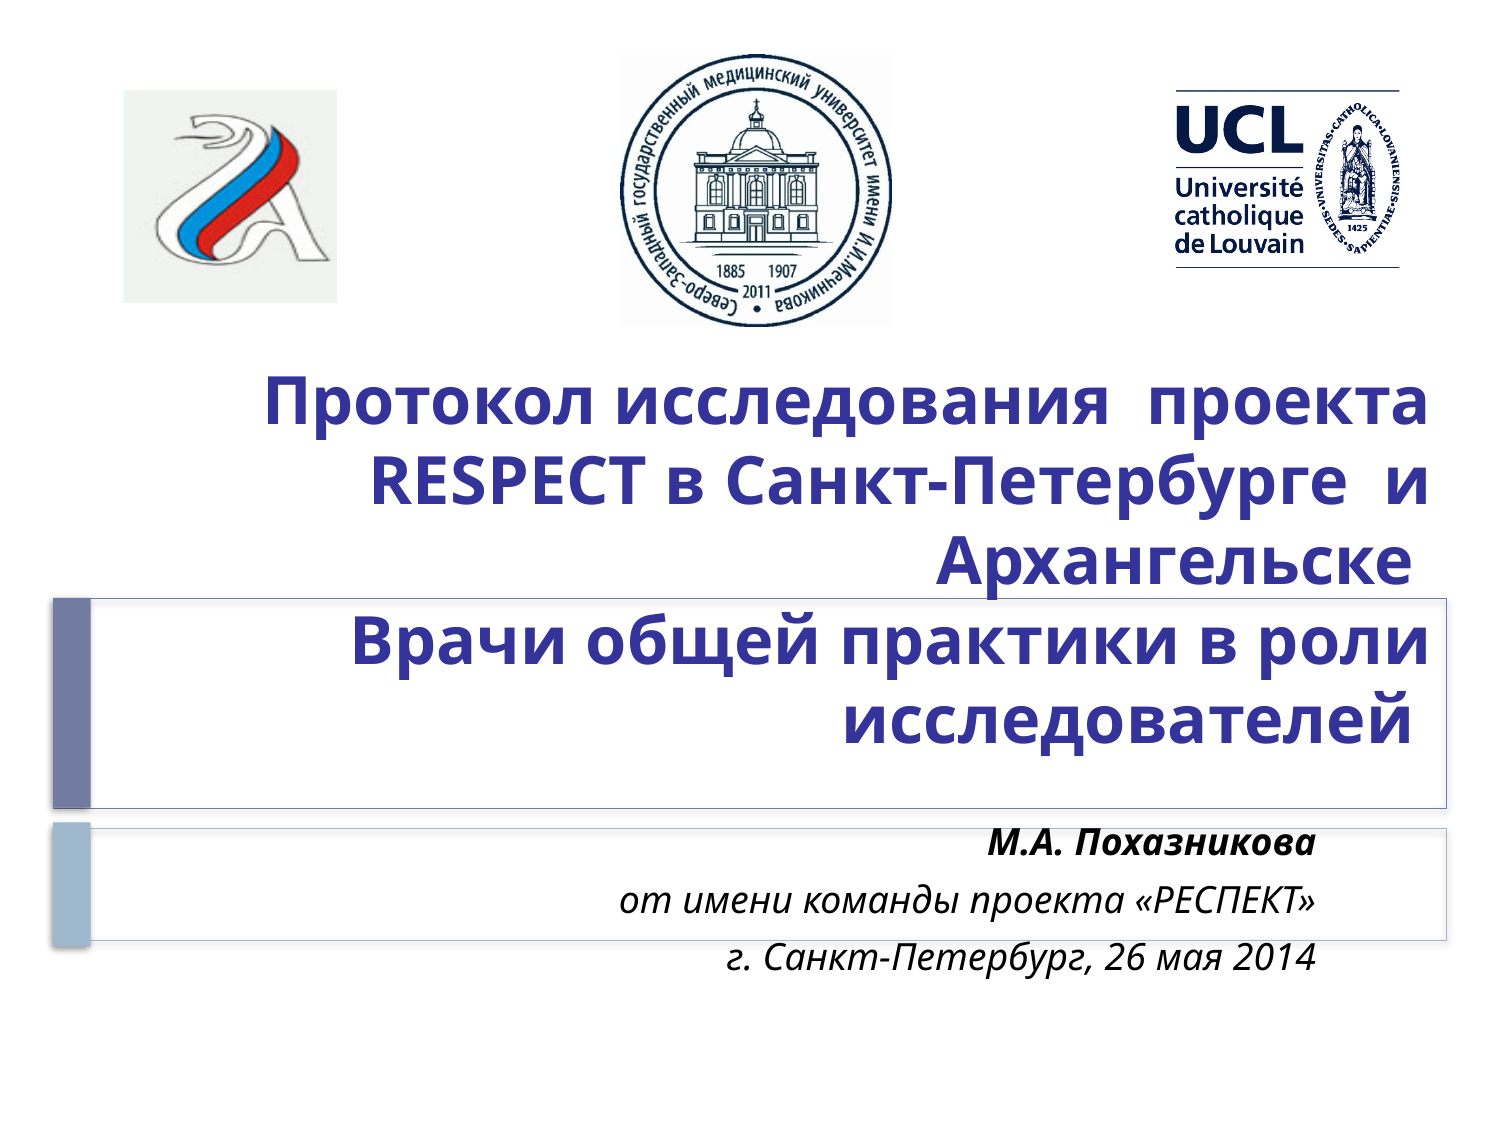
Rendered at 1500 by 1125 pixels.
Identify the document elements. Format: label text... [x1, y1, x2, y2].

picture [1174, 89, 1400, 268]
picture [619, 54, 893, 327]
subtitle М.А. Похазникова от имени команды проекта «РЕСПЕКТ» г. Санкт-Петербург, 26 мая 2014 [100, 810, 1332, 1012]
picture [123, 89, 337, 303]
title Протокол исследования проекта RESPECT в Санкт-Петербурге и Архангельске Врачи общей практики в роли исследователей [0, 349, 1448, 740]
